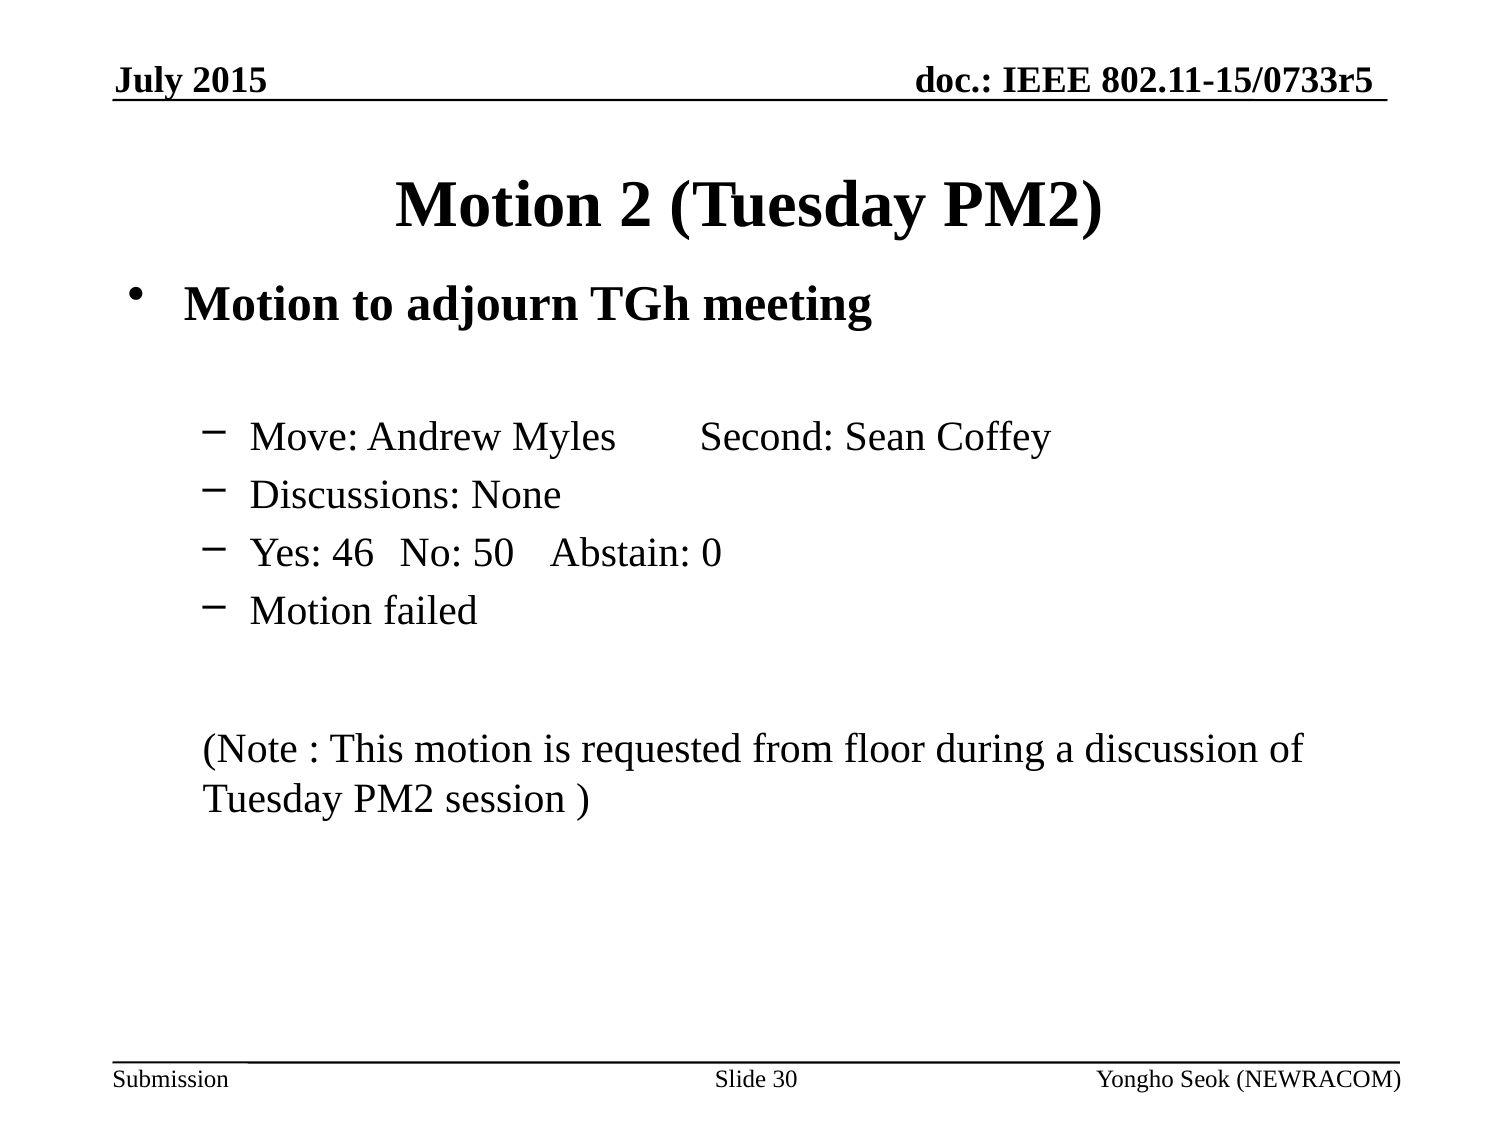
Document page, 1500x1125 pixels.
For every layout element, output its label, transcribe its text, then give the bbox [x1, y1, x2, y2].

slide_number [114, 54, 274, 101]
list Motion to adjourn TGh meeting Move: Andrew Myles Second: Sean Coffey Discussions: None Yes: 46 No: 50 Abstain: 0 Motion failed (Note : This motion is requested from floor during a discussion of Tuesday PM2 session ) [112, 262, 1388, 938]
slide_number Slide 30 [712, 1061, 800, 1093]
footer Yongho Seok (NEWRACOM) [1088, 1061, 1402, 1093]
title Motion 2 (Tuesday PM2) [112, 112, 1388, 262]
